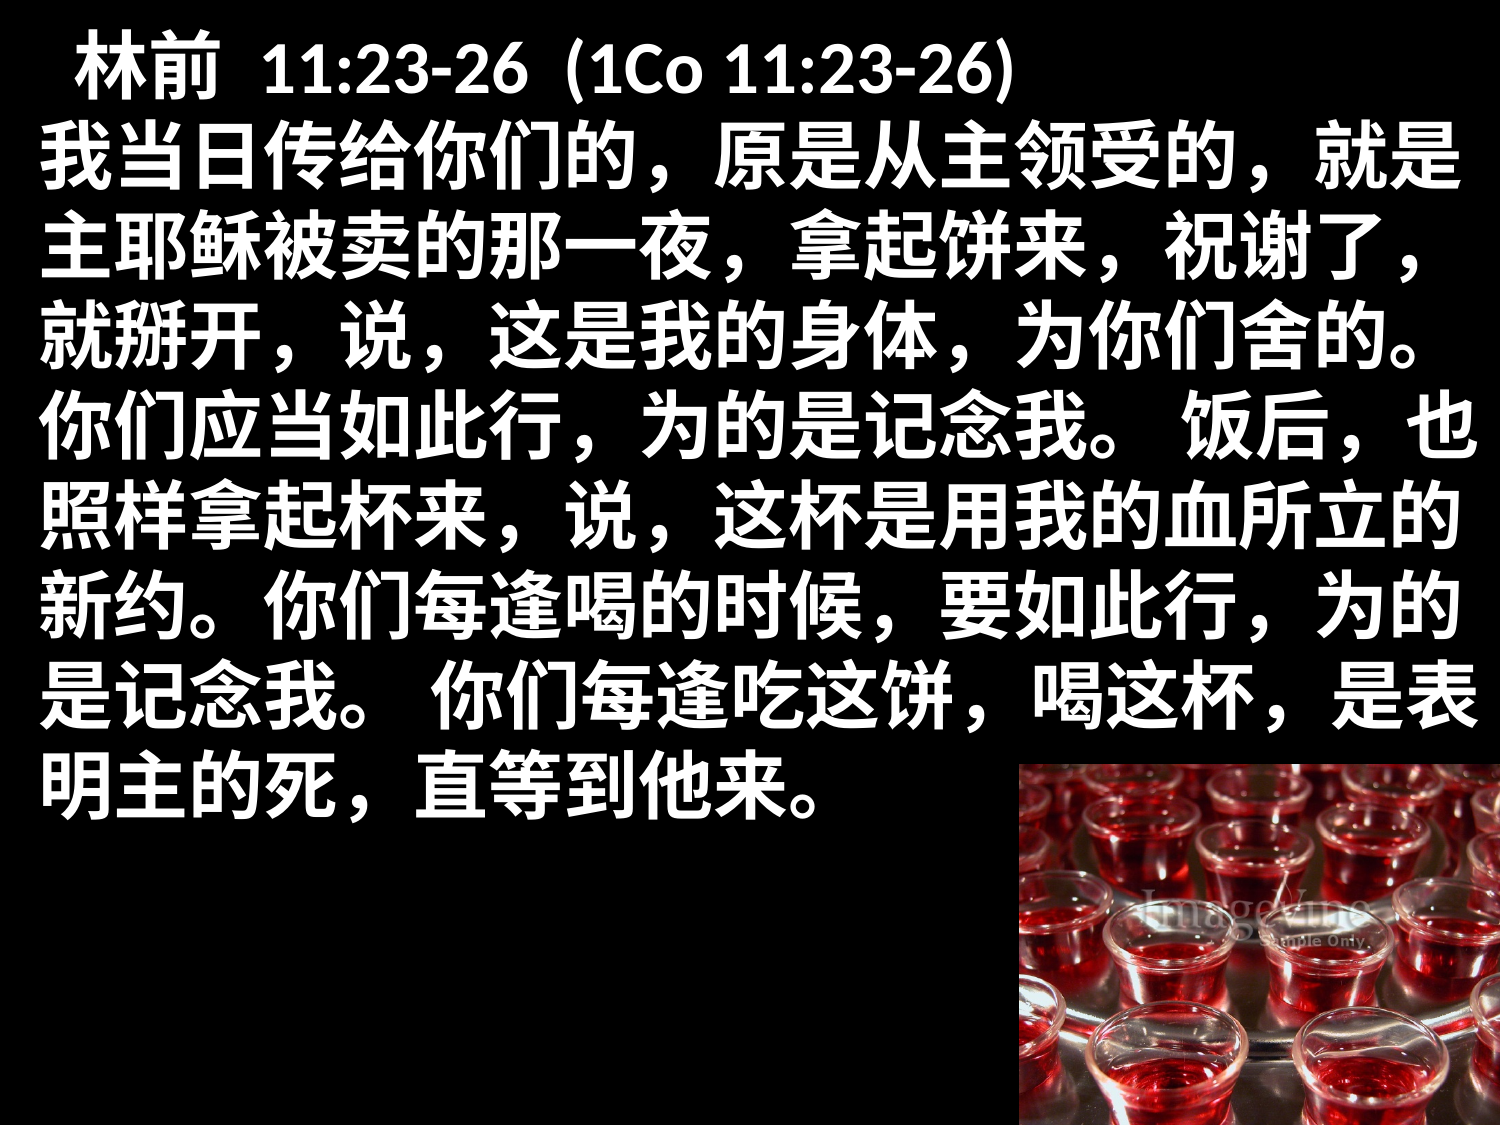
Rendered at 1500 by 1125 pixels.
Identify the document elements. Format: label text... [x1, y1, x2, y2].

picture [1019, 764, 1500, 1125]
text_box 林前 11:23-26 (1Co 11:23-26) 我当日传给你们的，原是从主领受的，就是主耶稣被卖的那一夜，拿起饼来，祝谢了，就掰开，说，这是我的身体，为你们舍的。你们应当如此行，为的是记念我。 饭后，也照样拿起杯来，说，这杯是用我的血所立的新约。你们每逢喝的时候，要如此行，为的是记念我。 你们每逢吃这饼，喝这杯，是表明主的死，直等到他来。 [23, 11, 1500, 837]
